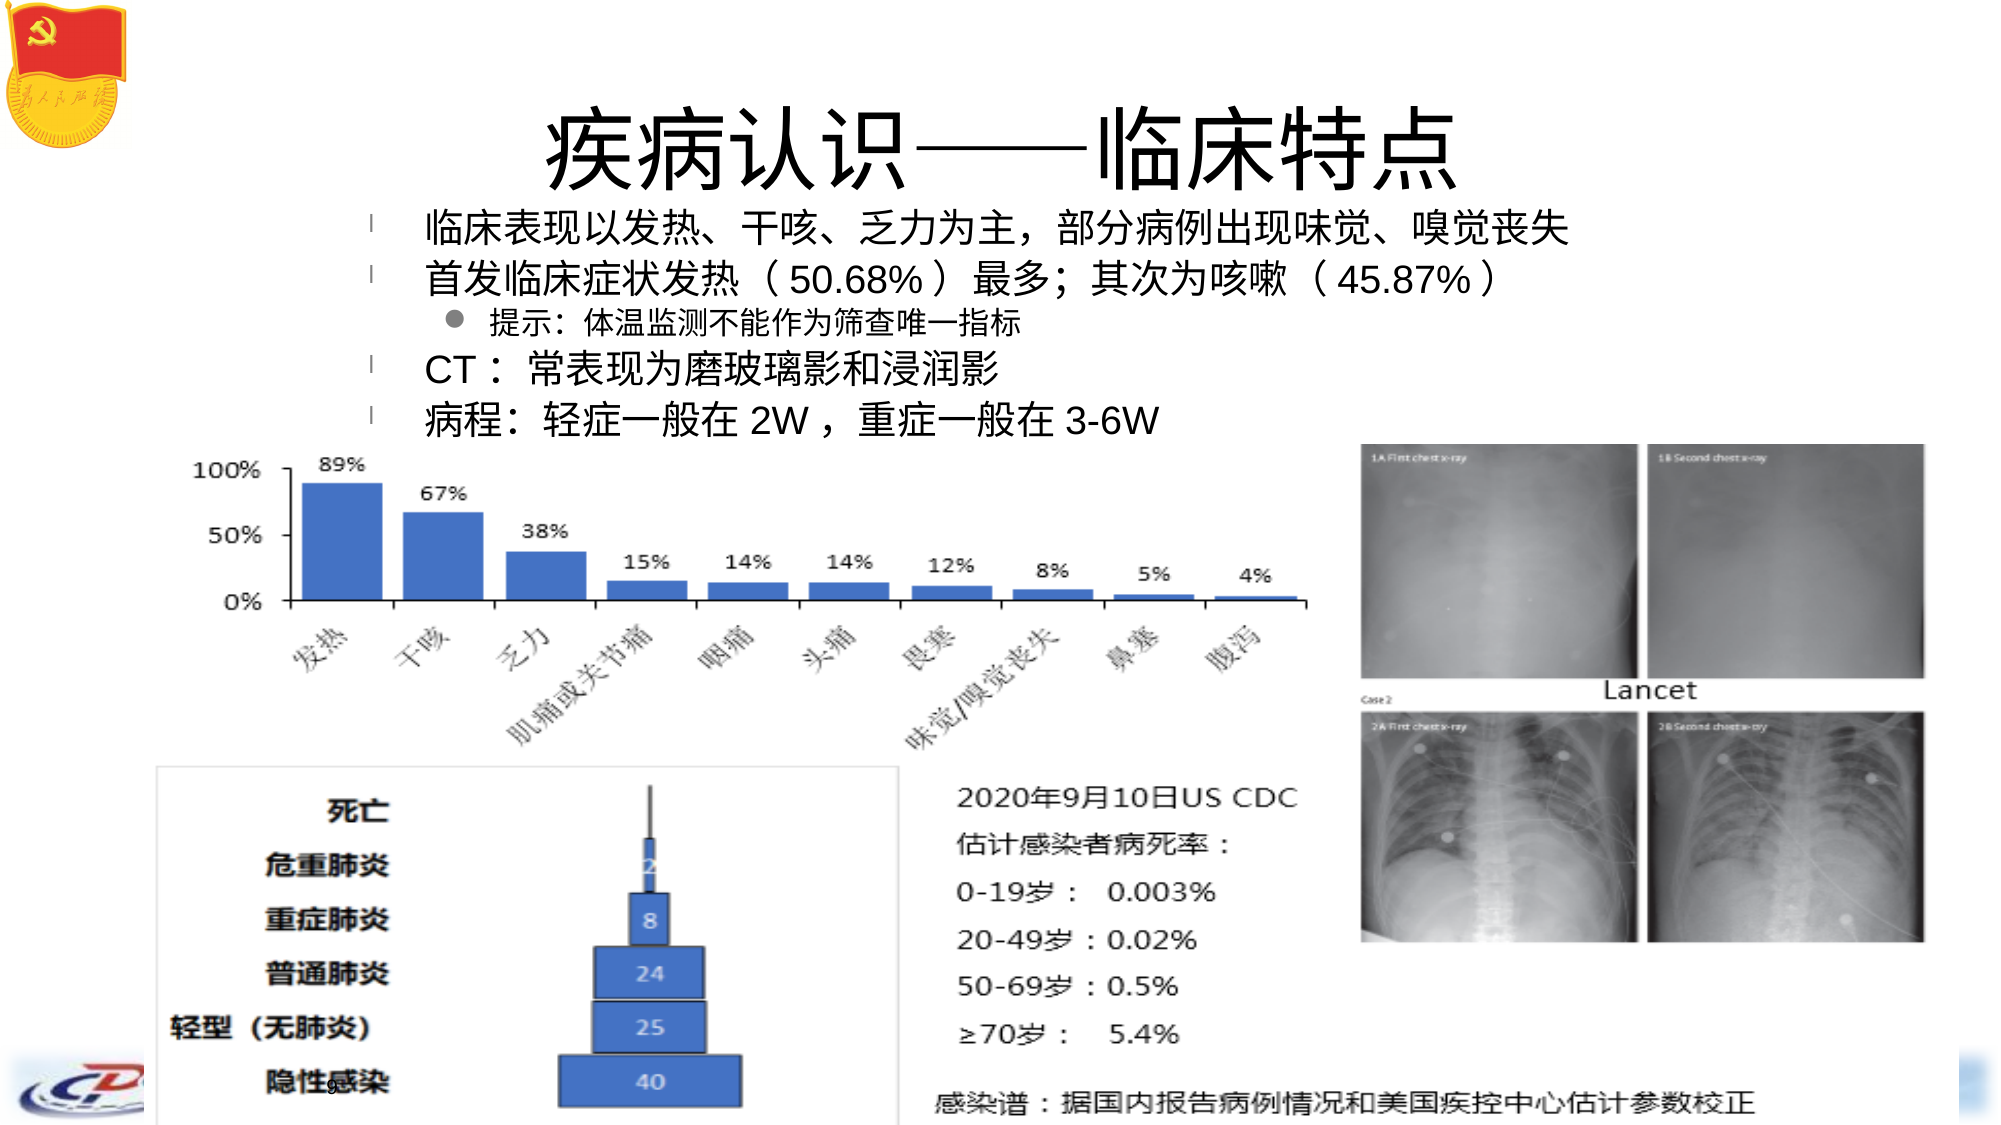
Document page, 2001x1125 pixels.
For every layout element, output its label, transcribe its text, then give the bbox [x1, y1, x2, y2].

picture [22, 444, 1977, 1125]
title 疾病认识——临床特点 [102, 52, 1903, 241]
list 临床表现以发热、干咳、乏力为主，部分病例出现味觉、嗅觉丧失 首发临床症状发热（50.68%）最多；其次为咳嗽（45.87%） 提示：体温监测不能作为筛查唯一指标 CT：常表现为磨玻璃影和浸润影 病程：轻症一般在2W，重症一般在3-6W [352, 200, 1837, 443]
picture [0, 0, 132, 149]
